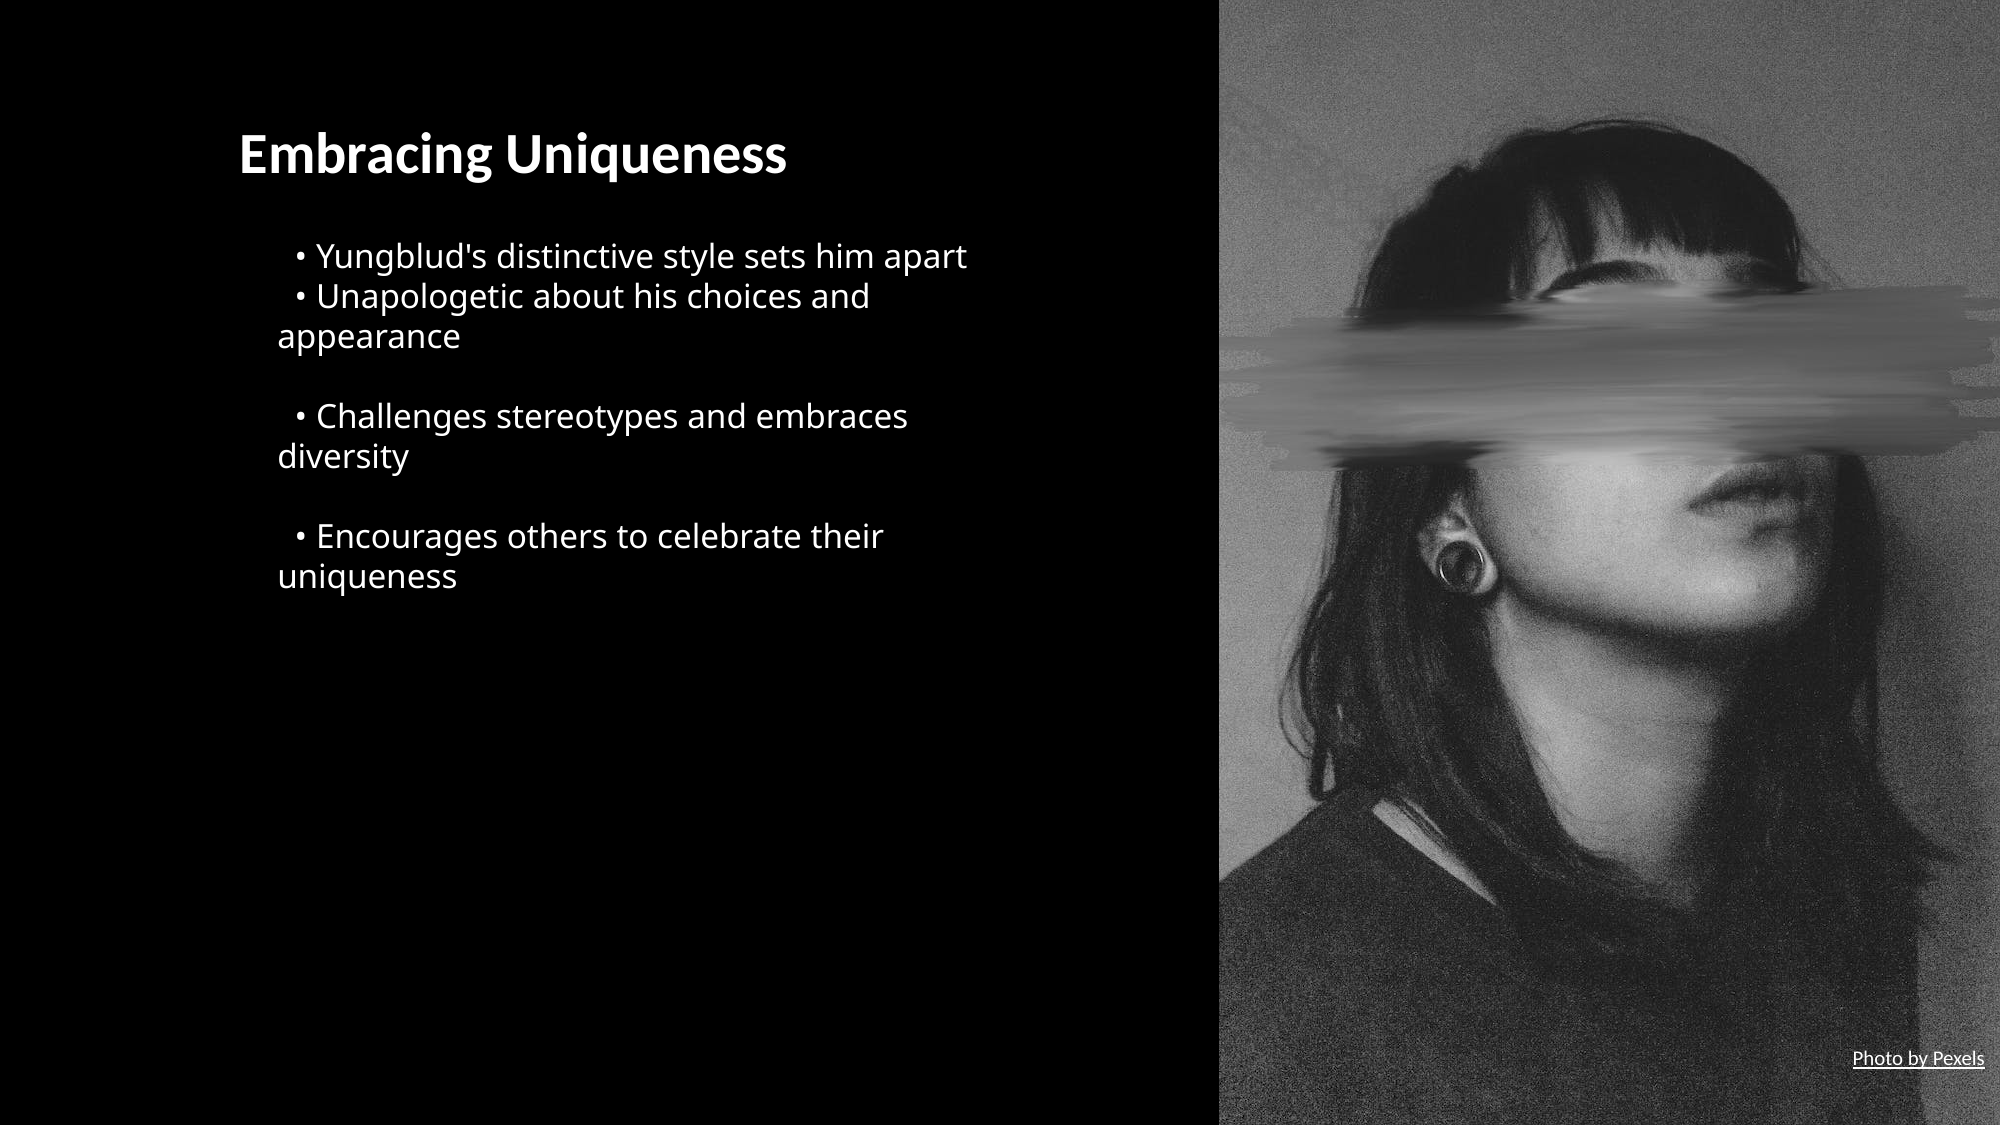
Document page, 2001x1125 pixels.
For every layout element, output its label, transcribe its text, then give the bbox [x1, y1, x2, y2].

text_box Embracing Uniqueness [225, 112, 1219, 188]
text_box • Challenges stereotypes and embraces diversity [262, 397, 1013, 473]
text_box • Yungblud's distinctive style sets him apart [262, 217, 1013, 277]
text_box • Unapologetic about his choices and appearance [262, 277, 1013, 353]
picture [1219, 0, 2000, 1125]
text_box • Encourages others to celebrate their uniqueness [262, 517, 1013, 593]
